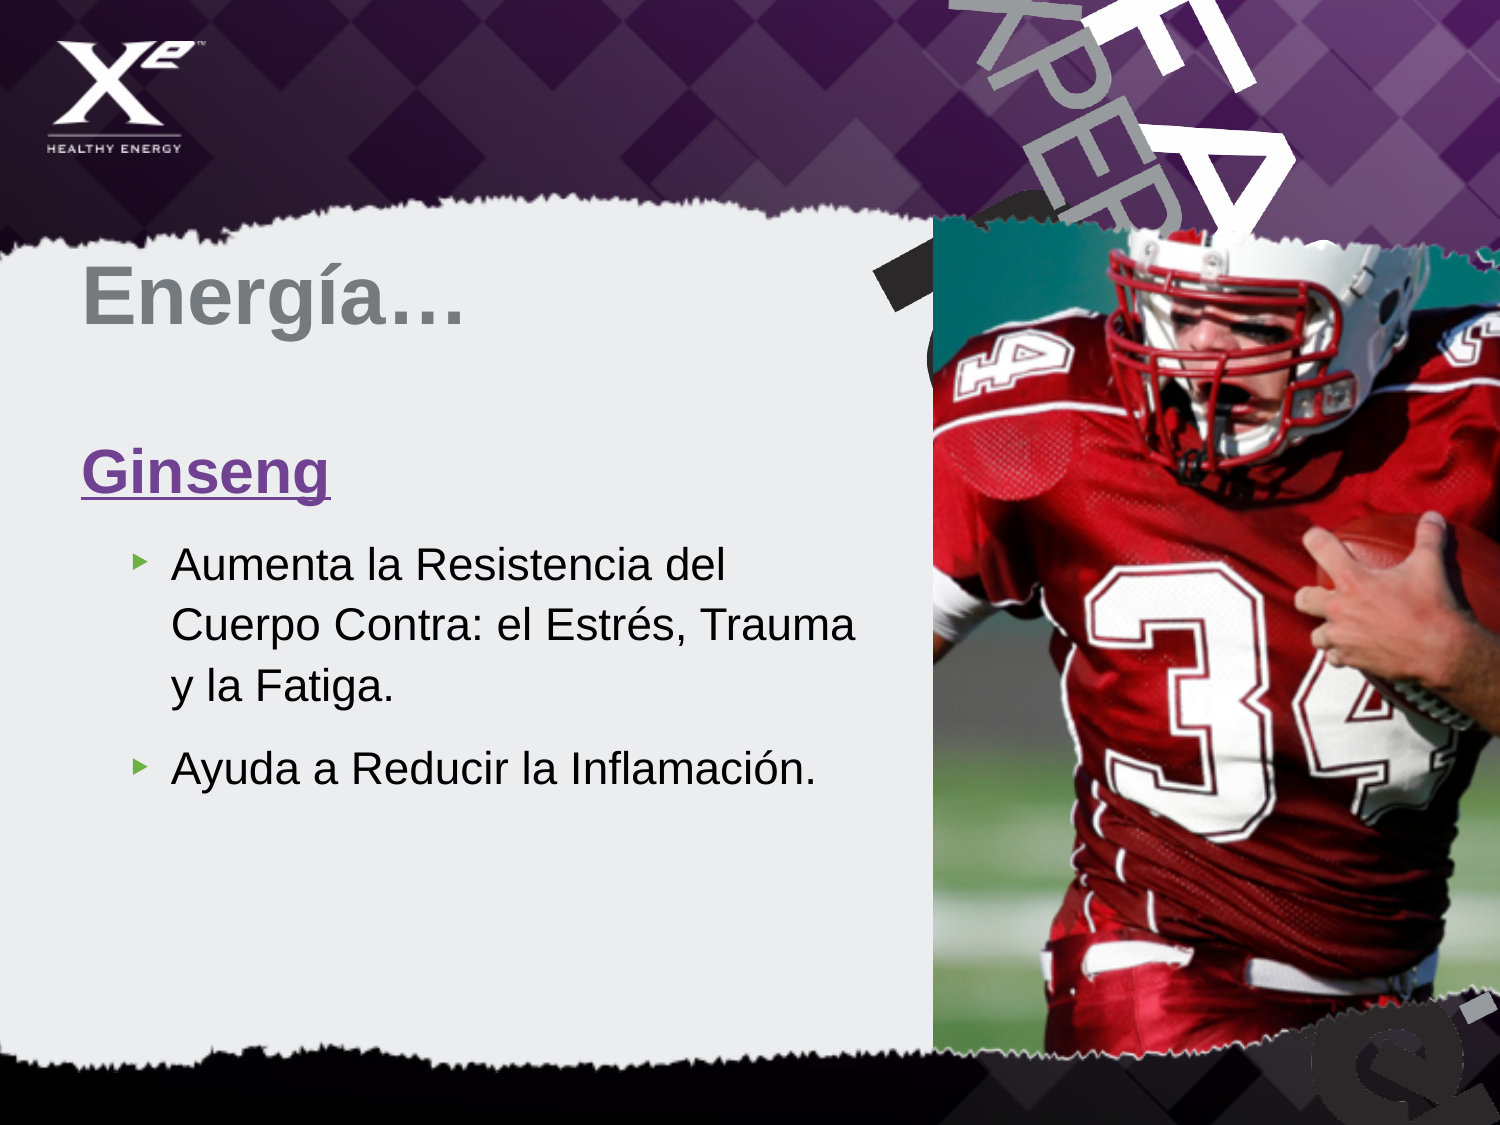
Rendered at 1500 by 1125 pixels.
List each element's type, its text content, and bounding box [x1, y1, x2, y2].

list Energía… Ginseng Aumenta la Resistencia del Cuerpo Contra: el Estrés, Trauma y la Fatiga. Ayuda a Reducir la Inflamación. [74, 224, 884, 974]
picture [0, 0, 1500, 1125]
